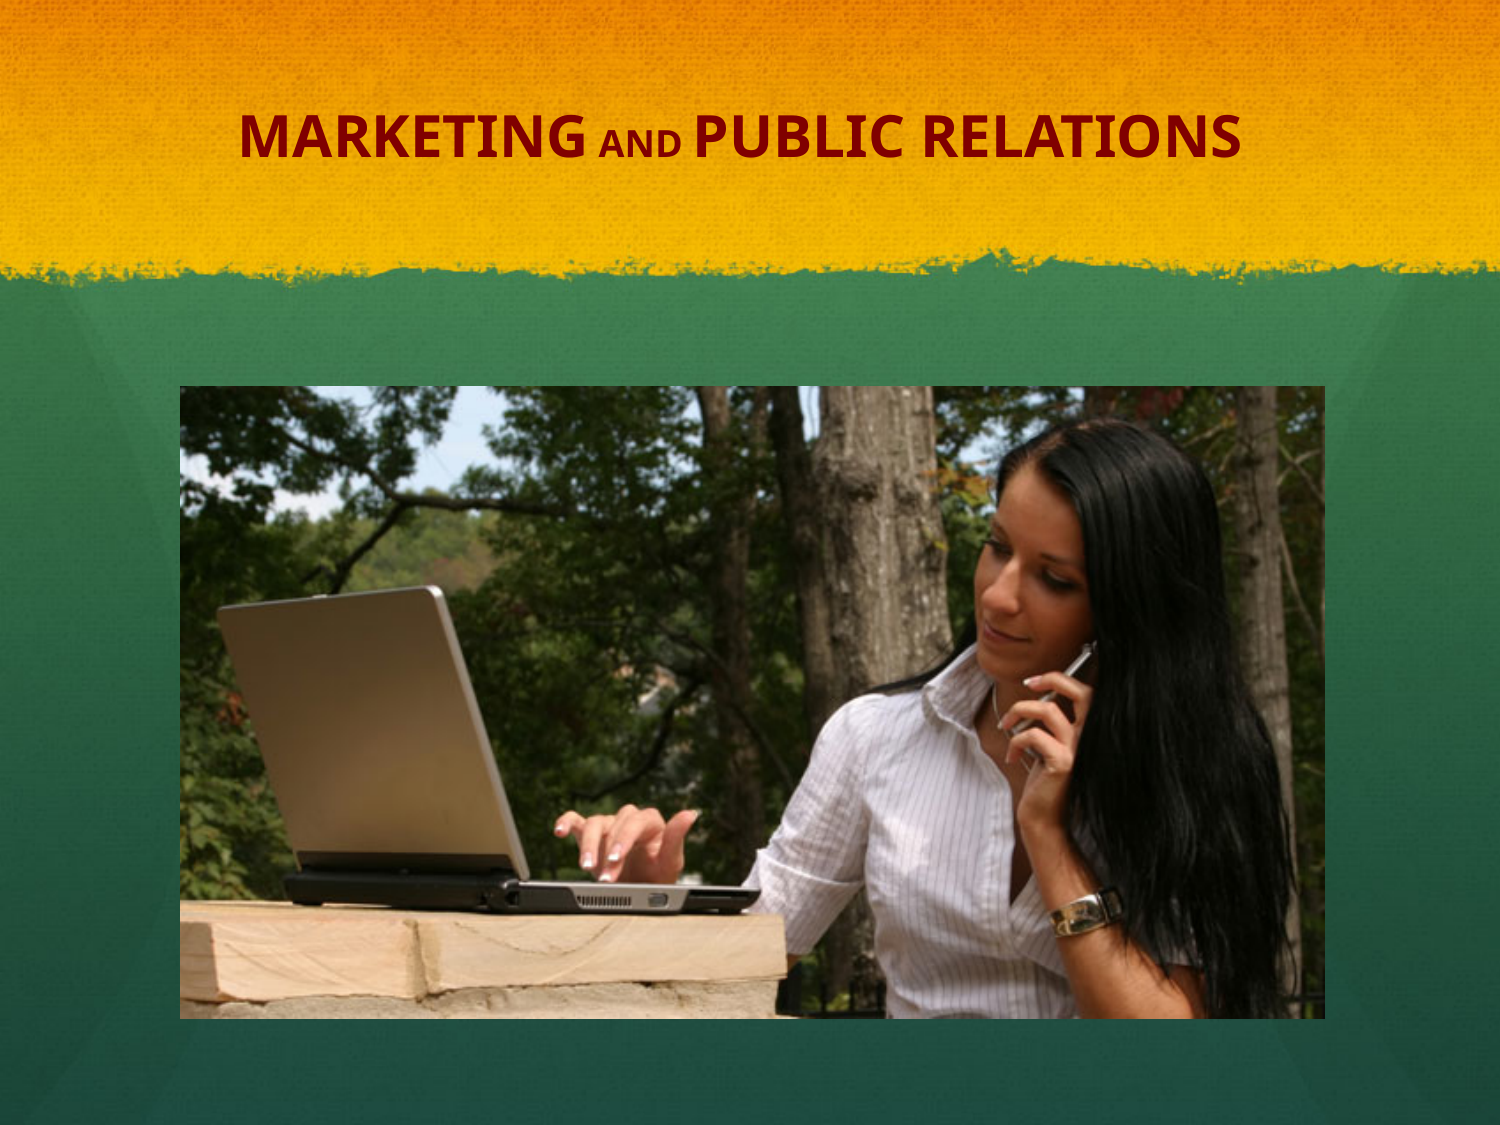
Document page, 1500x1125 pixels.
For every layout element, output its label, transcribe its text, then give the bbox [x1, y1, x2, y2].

picture [0, 0, 1500, 1125]
text_box MARKETING AND PUBLIC RELATIONS [91, 91, 1389, 177]
